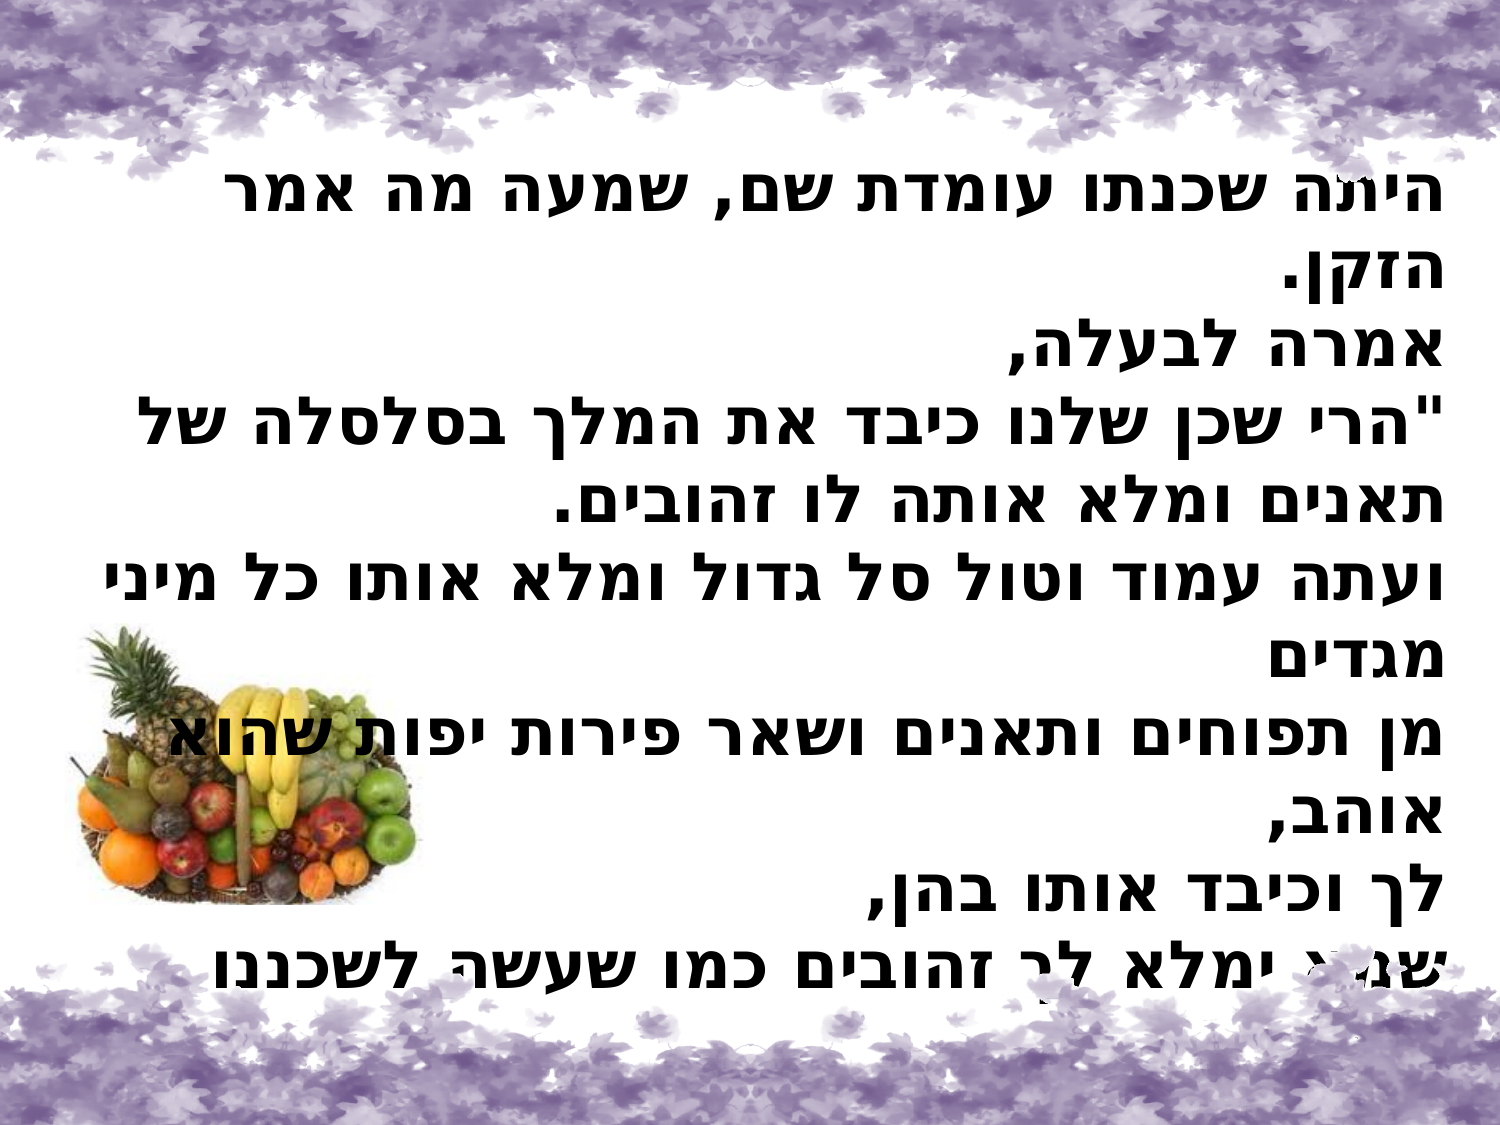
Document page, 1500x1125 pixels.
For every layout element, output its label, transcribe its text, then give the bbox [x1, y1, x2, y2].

table_header היתה שכנתו עומדת שם, שמעה מה אמר הזקן. אמרה לבעלה, "הרי שכן שלנו כיבד את המלך בסלסלה של תאנים ומלא אותה לו זהובים. ועתה עמוד וטול סל גדול ומלא אותו כל מיני מגדים מן תפוחים ותאנים ושאר פירות יפות שהוא אוהב, לך וכיבד אותו בהן, שמא ימלא לך זהובים כמו שעשה לשכננו הזקן. [65, 194, 1448, 938]
picture [0, 940, 1500, 1125]
picture [0, 0, 1500, 185]
picture [64, 621, 425, 905]
